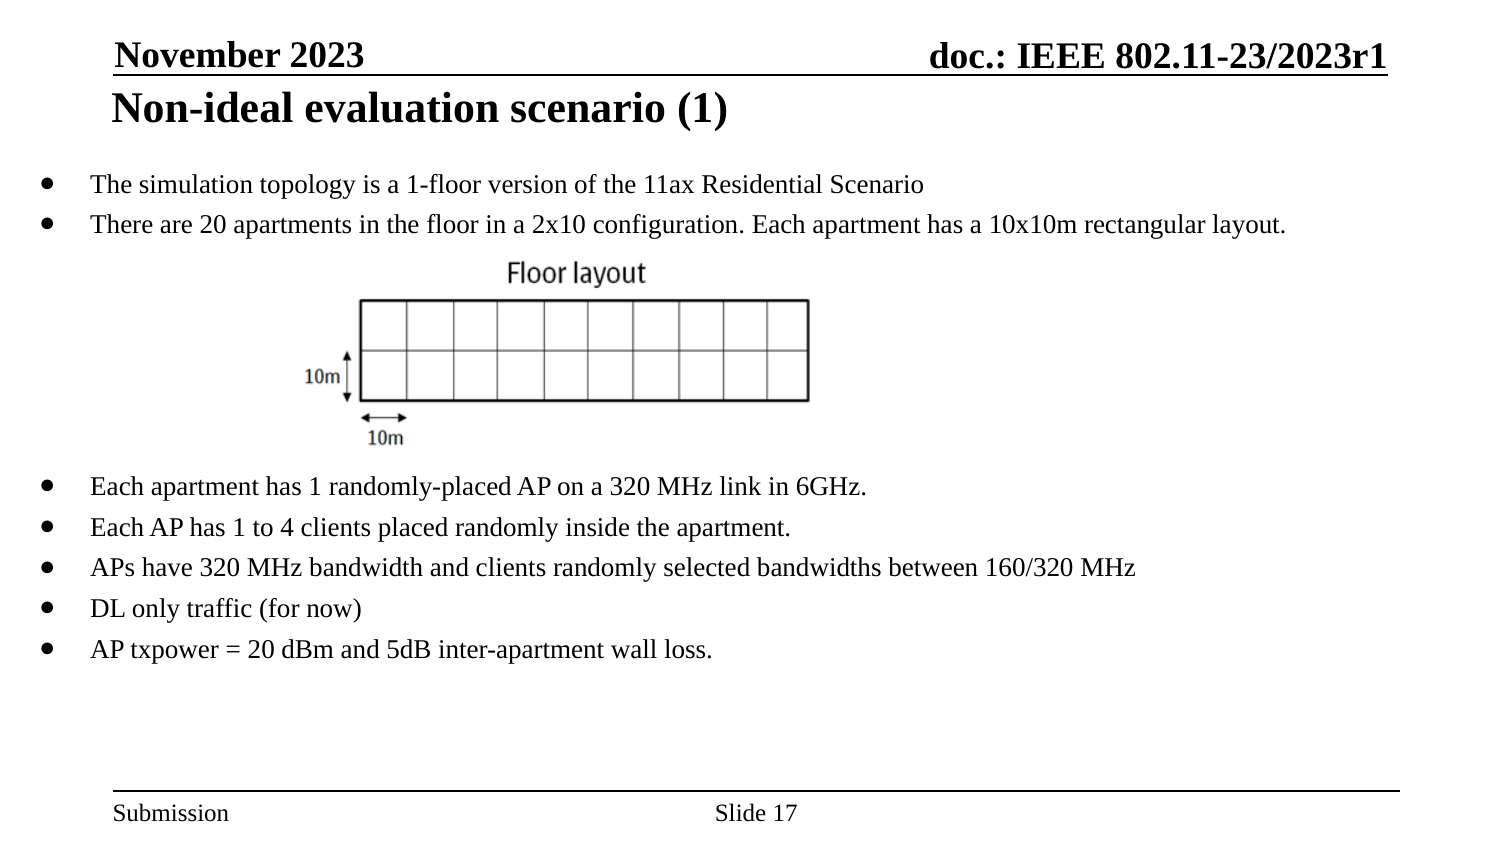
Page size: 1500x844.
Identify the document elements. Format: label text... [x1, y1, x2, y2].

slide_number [114, 30, 409, 75]
slide_number Slide 17 [712, 796, 800, 820]
title Non-ideal evaluation scenario (1) [99, 75, 1421, 143]
picture [303, 253, 836, 457]
text_box The simulation topology is a 1-floor version of the 11ax Residential Scenario There are 20 apartments in the floor in a 2x10 configuration. Each apartment has a 10x10m rectangular layout. Each apartment has 1 randomly-placed AP on a 320 MHz link in 6GHz. Each AP has 1 to 4 clients placed randomly inside the apartment. APs have 320 MHz bandwidth and clients randomly selected bandwidths between 160/320 MHz DL only traffic (for now) AP txpower = 20 dBm and 5dB inter-apartment wall loss. [0, 142, 1417, 679]
